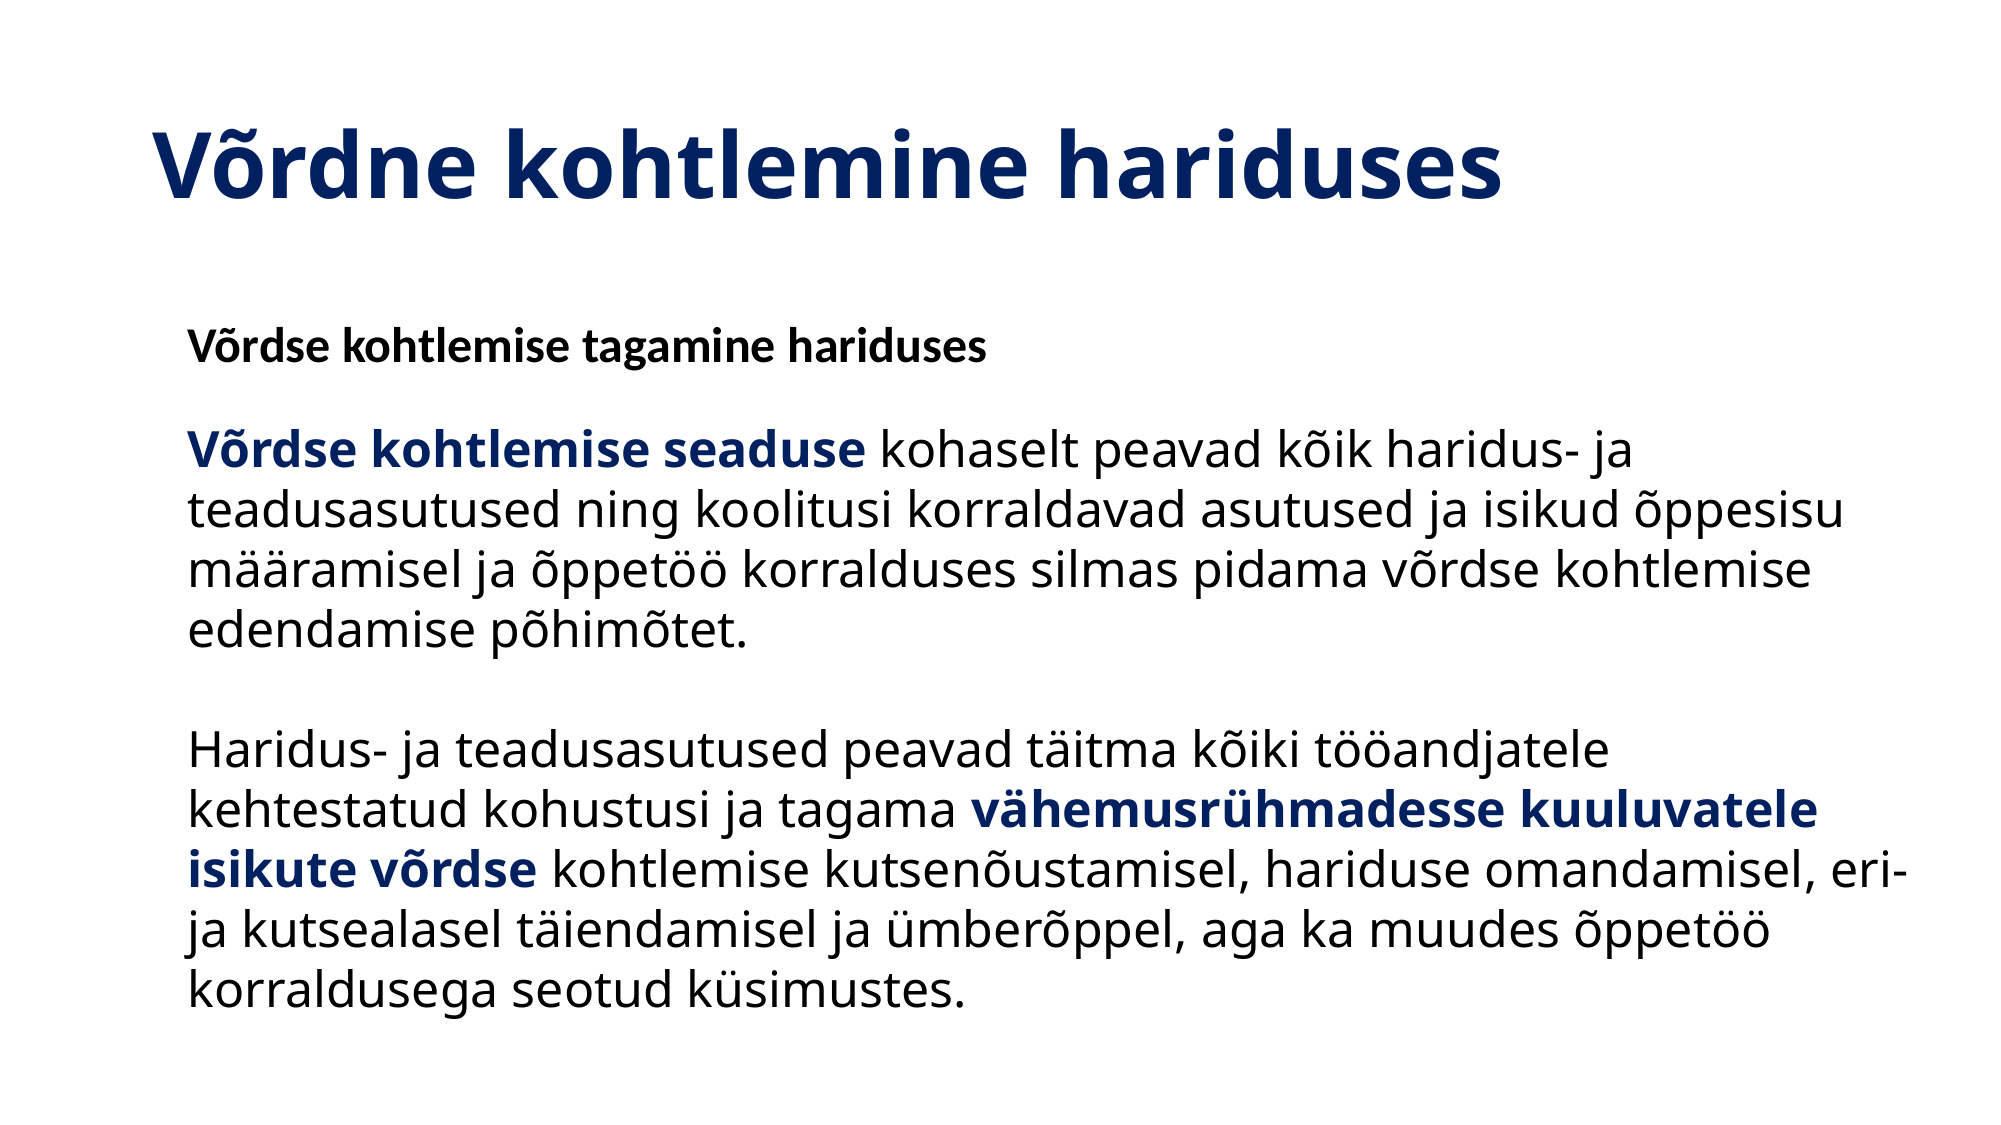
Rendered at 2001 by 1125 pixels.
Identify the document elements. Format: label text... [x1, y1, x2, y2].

text_box Võrdse kohtlemise tagamine hariduses Võrdse kohtlemise seaduse kohaselt peavad kõik haridus- ja teadusasutused ning koolitusi korraldavad asutused ja isikud õppesisu määramisel ja õppetöö korralduses silmas pidama võrdse kohtlemise edendamise põhimõtet. Haridus- ja teadusasutused peavad täitma kõiki tööandjatele kehtestatud kohustusi ja tagama vähemusrühmadesse kuuluvatele isikute võrdse kohtlemise kutsenõustamisel, hariduse omandamisel, eri- ja kutsealasel täiendamisel ja ümberõppel, aga ka muudes õppetöö korraldusega seotud küsimustes. [172, 305, 1927, 1026]
title Võrdne kohtlemine hariduses [137, 59, 1863, 278]
